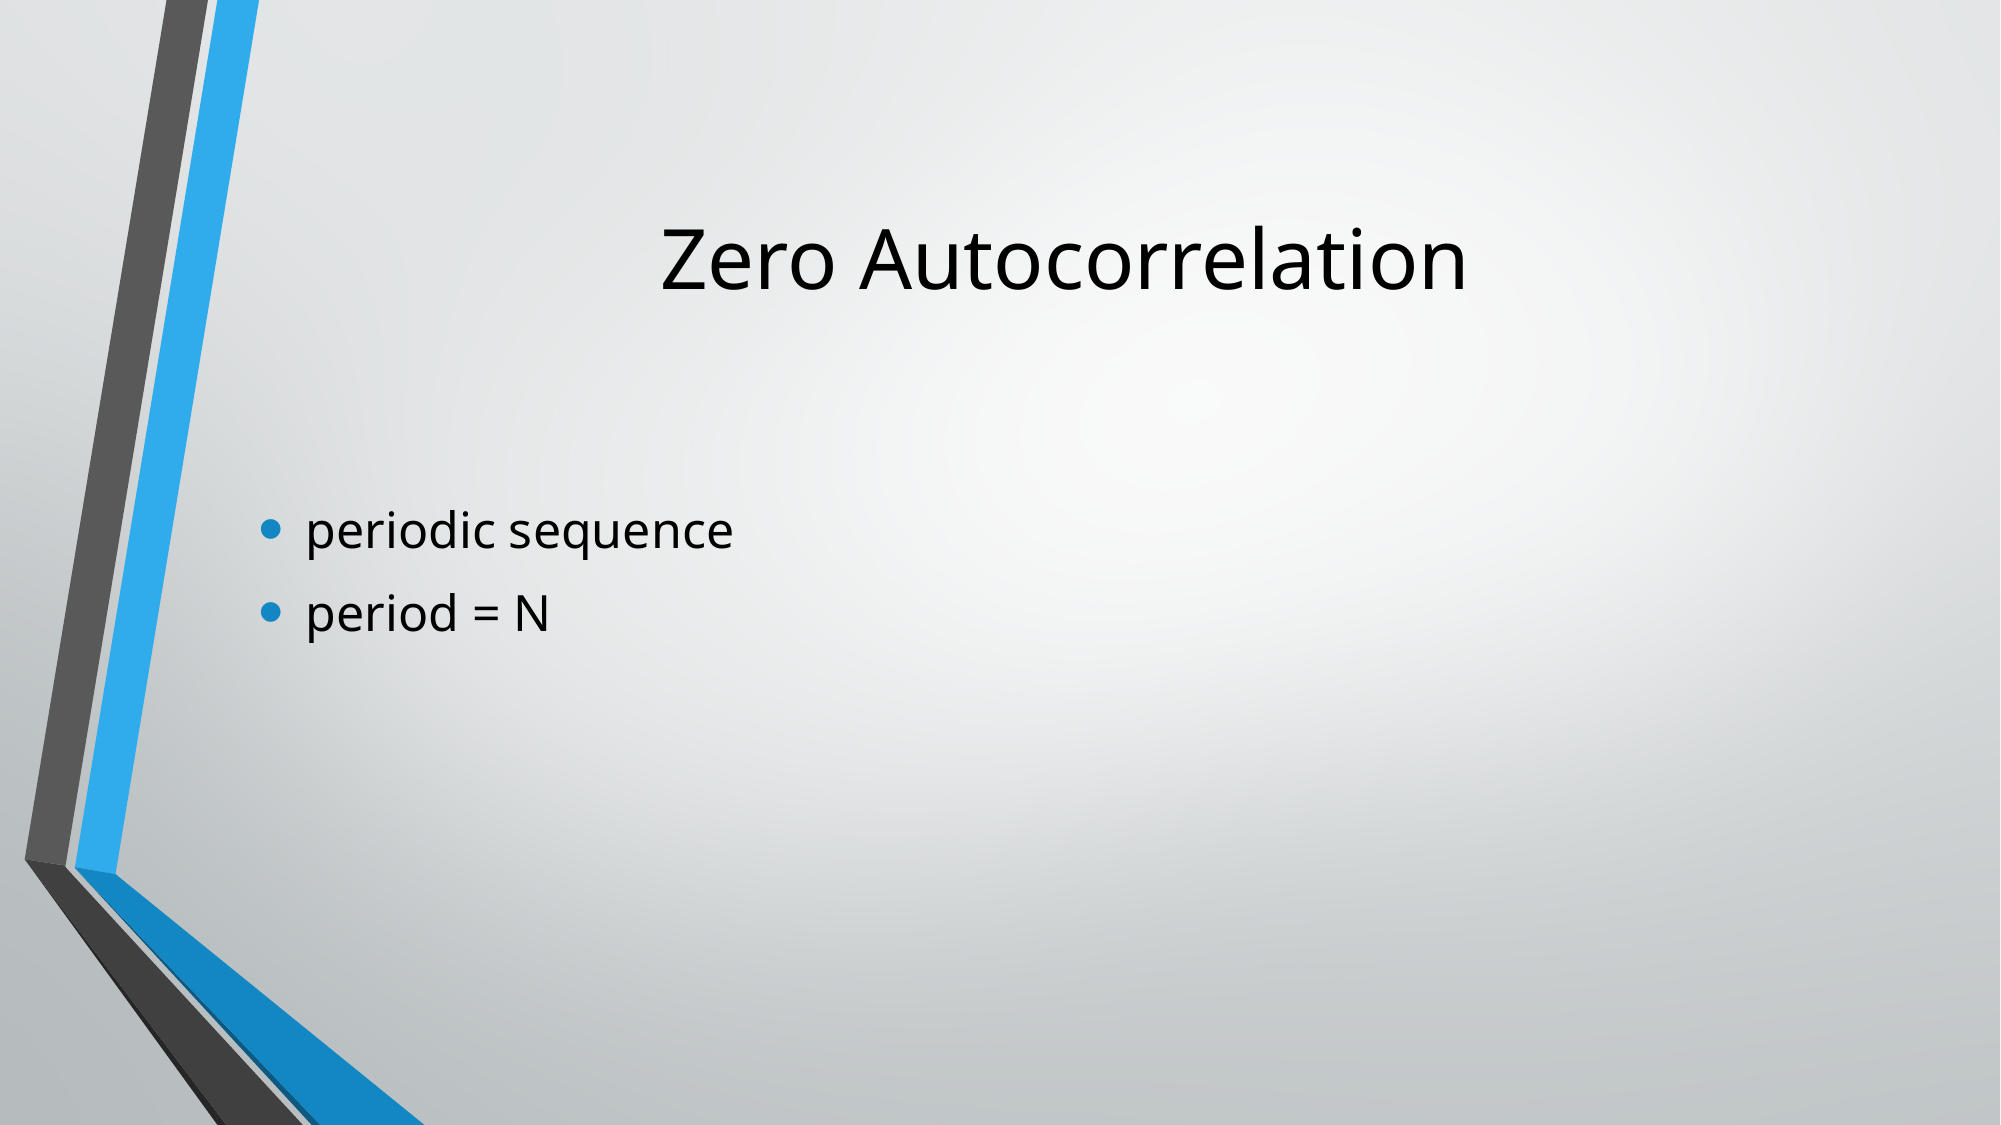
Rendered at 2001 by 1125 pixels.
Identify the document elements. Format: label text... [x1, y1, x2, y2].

title Zero Autocorrelation [243, 112, 1887, 400]
